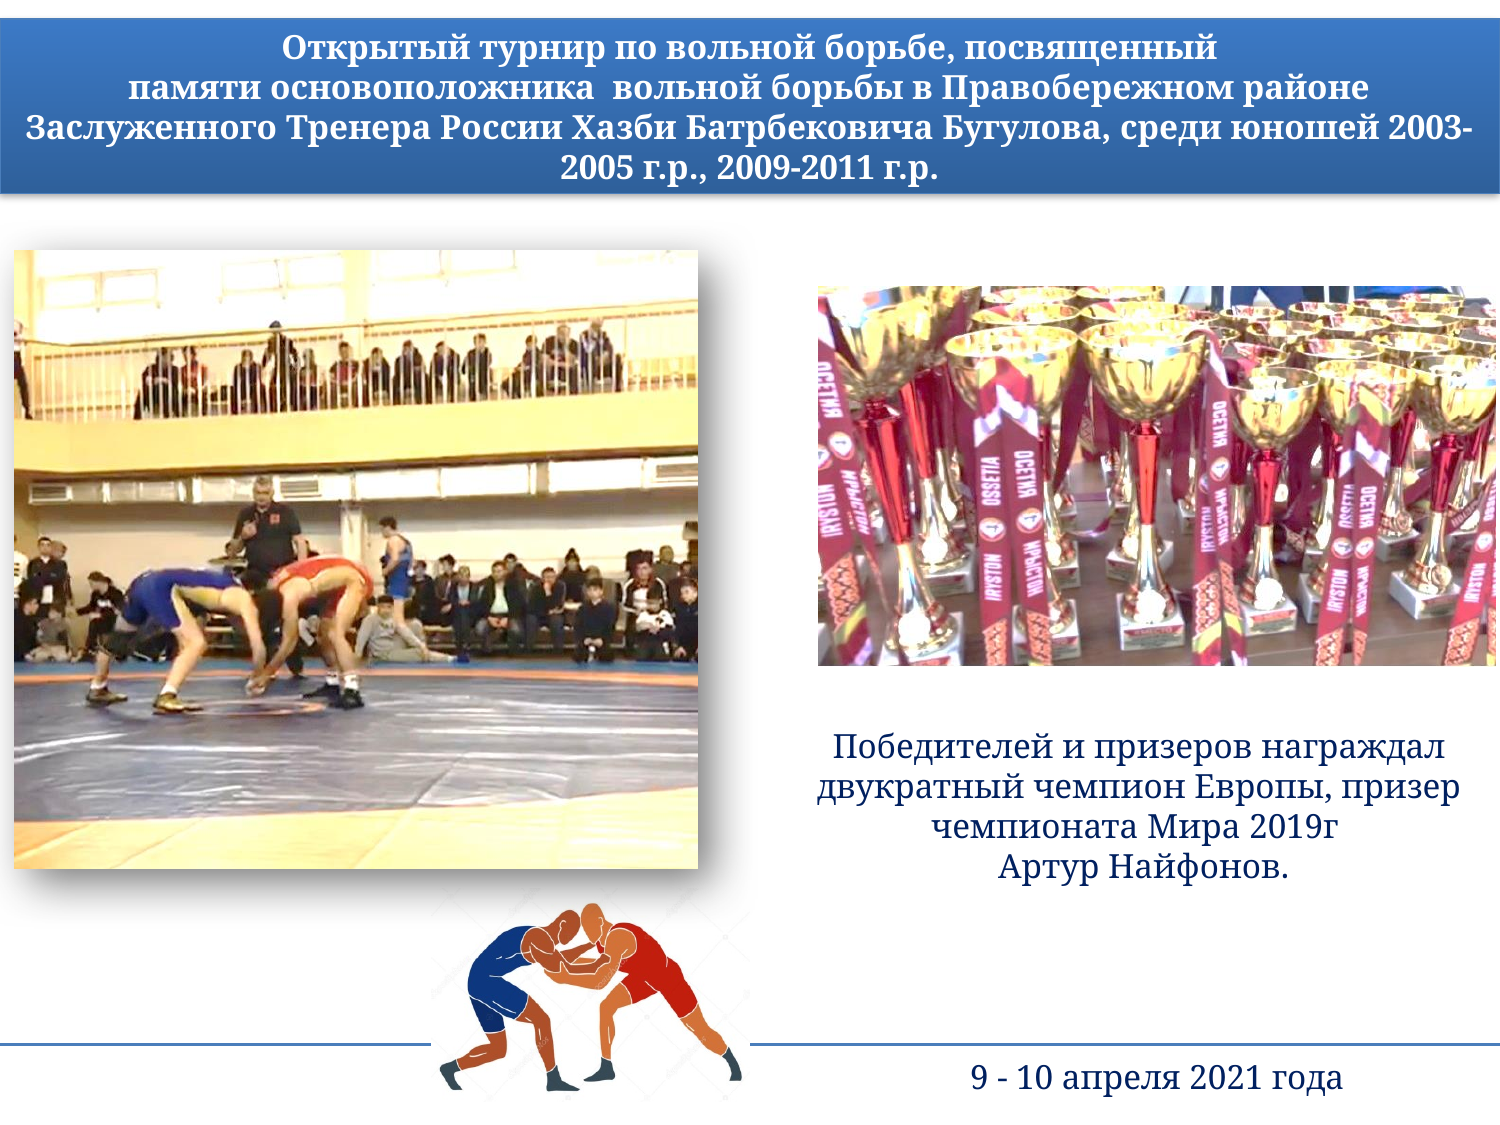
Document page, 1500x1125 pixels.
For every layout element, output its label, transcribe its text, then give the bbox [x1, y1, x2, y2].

text_box Победителей и призеров награждал двукратный чемпион Европы, призер чемпионата Мира 2019г Артур Найфонов. [764, 718, 1500, 893]
text_box Открытый турнир по вольной борьбе, посвященный памяти основоположника вольной борьбы в Правобережном районе Заслуженного Тренера России Хазби Батрбековича Бугулова, среди юношей 2003-2005 г.р., 2009-2011 г.р. [0, 18, 1500, 194]
text_box 9 - 10 апреля 2021 года [955, 1052, 1369, 1104]
picture [817, 286, 1496, 667]
picture [430, 888, 751, 1102]
picture [14, 250, 699, 869]
